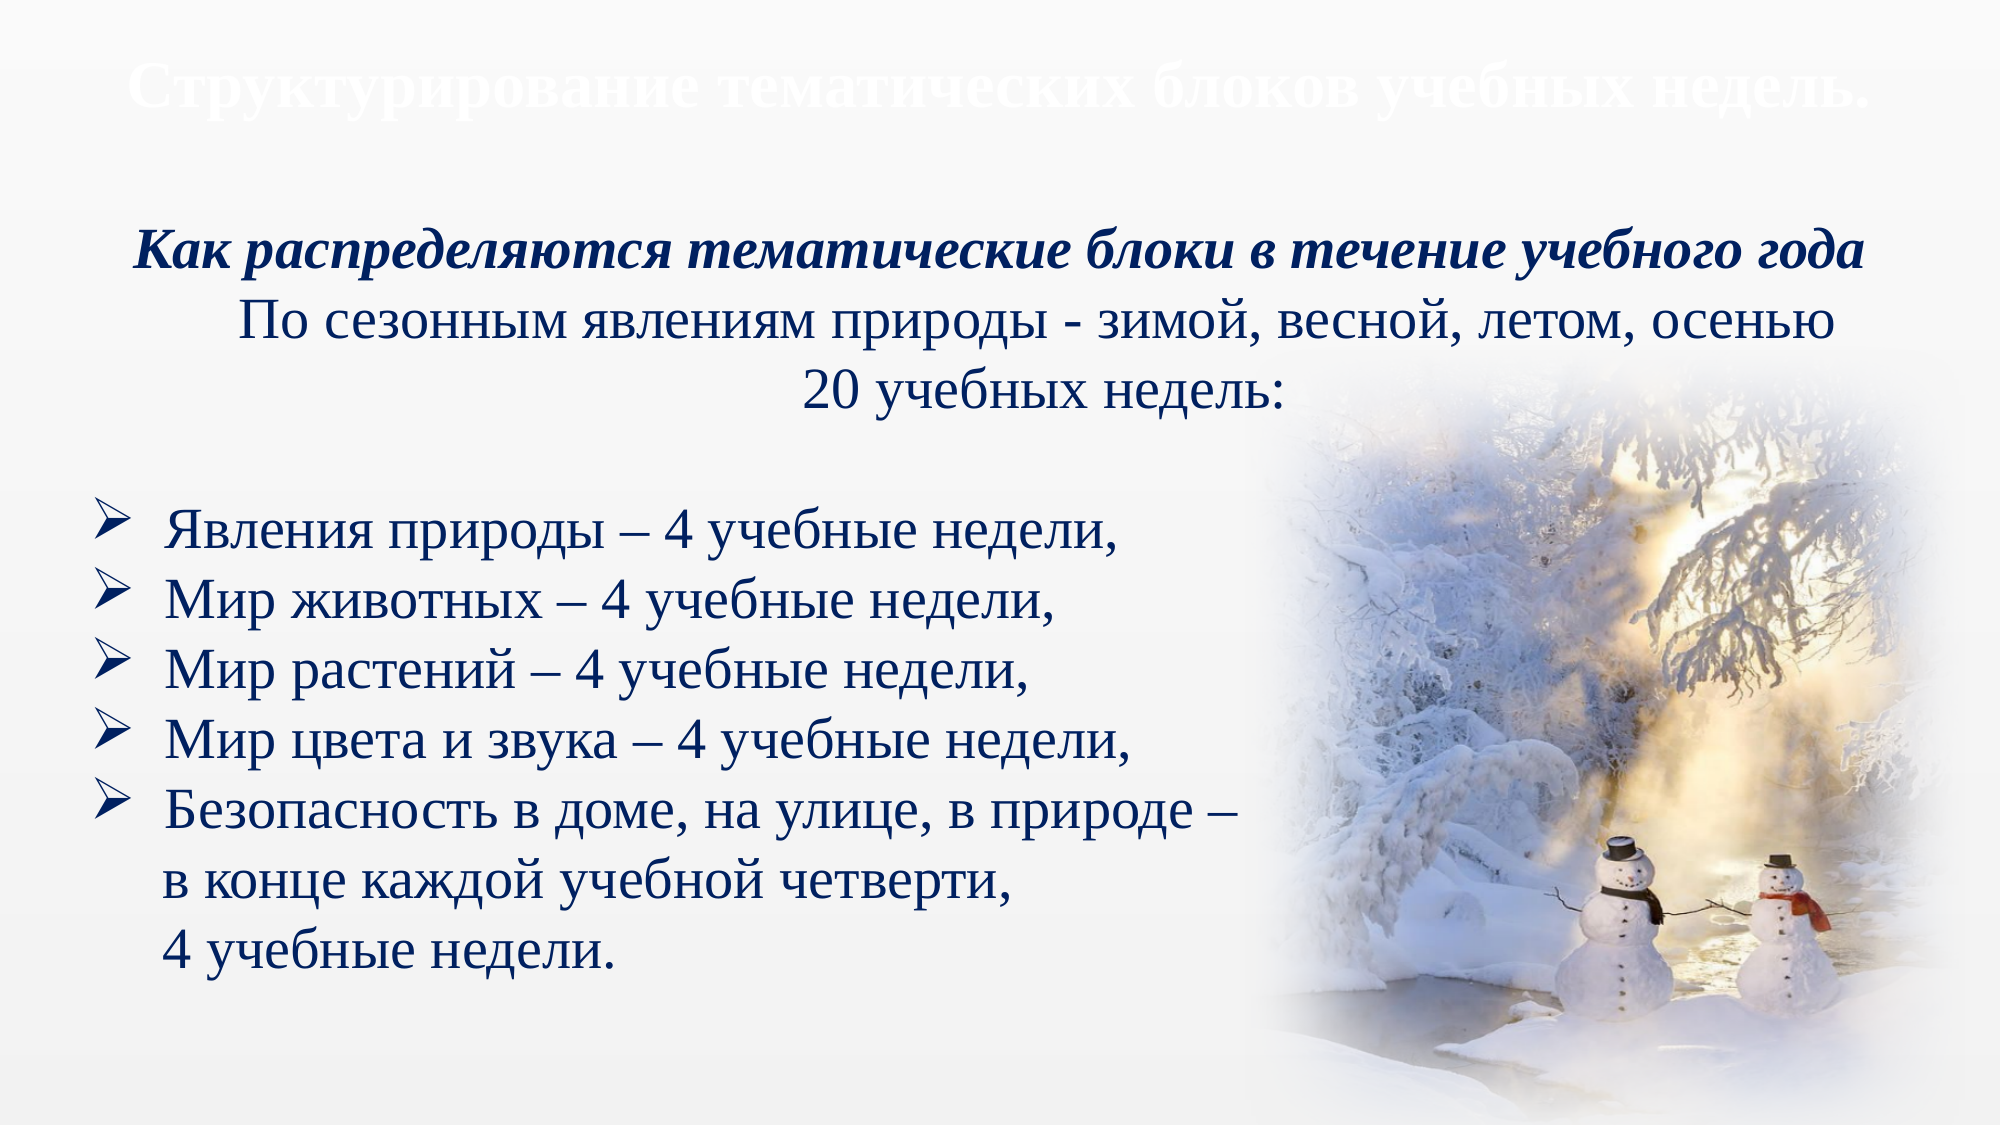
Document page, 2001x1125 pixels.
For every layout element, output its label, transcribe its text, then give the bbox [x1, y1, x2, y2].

picture [1242, 342, 1968, 1125]
text_box Структурирование тематических блоков учебных недель. Как распределяются тематические блоки в течение учебного года По сезонным явлениям природы - зимой, весной, летом, осенью 20 учебных недель: Явления природы – 4 учебные недели, Мир животных – 4 учебные недели, Мир растений – 4 учебные недели, Мир цвета и звука – 4 учебные недели, Безопасность в доме, на улице, в природе – в конце каждой учебной четверти, 4 учебные недели. [0, 33, 2000, 1125]
